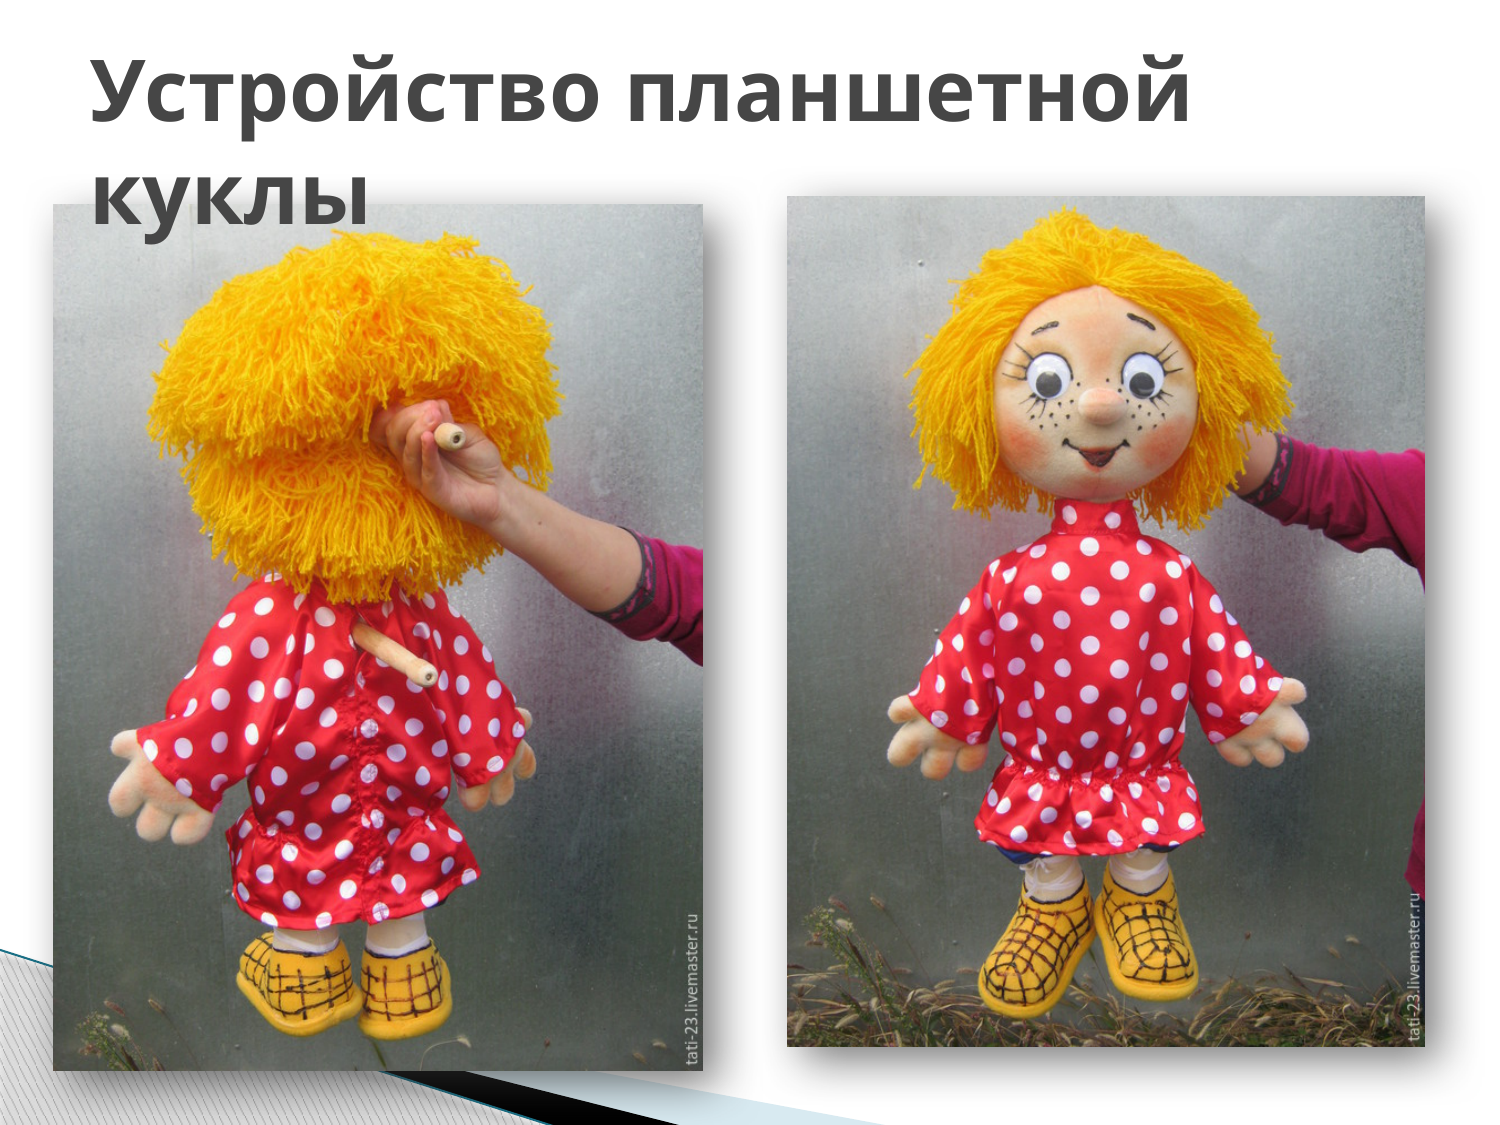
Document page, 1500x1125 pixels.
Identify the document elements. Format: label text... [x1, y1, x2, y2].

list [52, 203, 703, 1071]
picture [786, 195, 1426, 1047]
title Устройство планшетной куклы [75, 45, 1425, 233]
